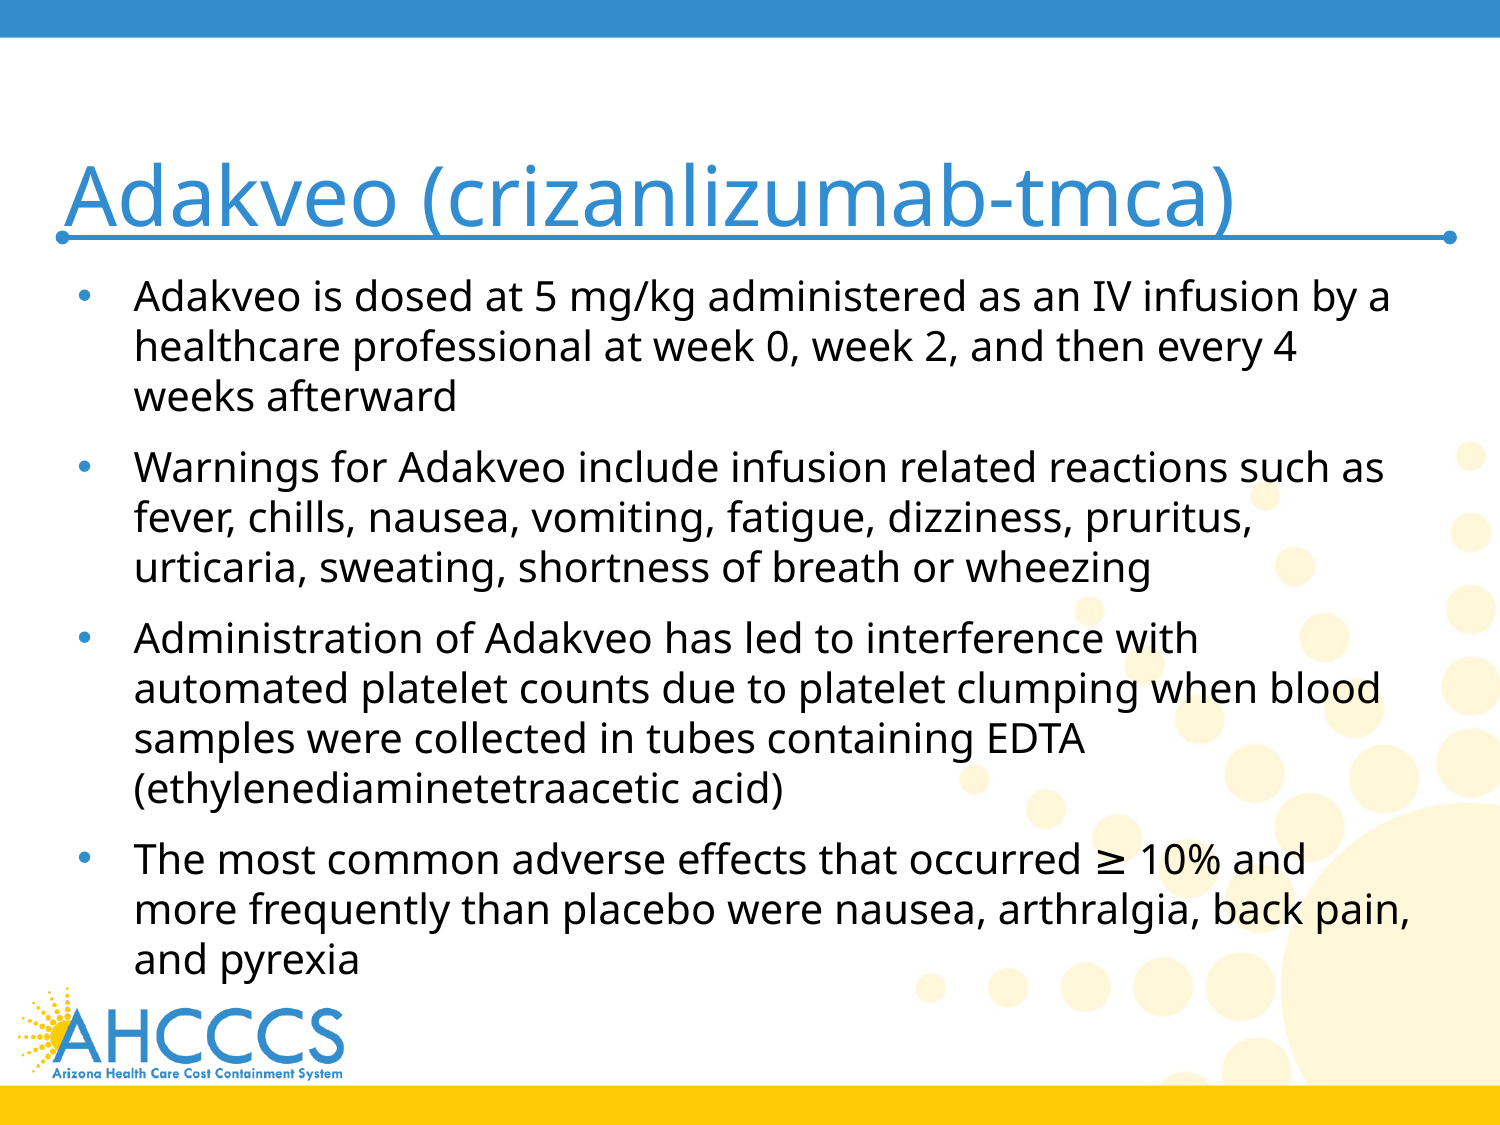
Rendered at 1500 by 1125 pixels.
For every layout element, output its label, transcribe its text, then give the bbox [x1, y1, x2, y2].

picture [0, 0, 1500, 1125]
title Adakveo (crizanlizumab-tmca) [50, 50, 1463, 250]
list Adakveo is dosed at 5 mg/kg administered as an IV infusion by a healthcare professional at week 0, week 2, and then every 4 weeks afterward Warnings for Adakveo include infusion related reactions such as fever, chills, nausea, vomiting, fatigue, dizziness, pruritus, urticaria, sweating, shortness of breath or wheezing Administration of Adakveo has led to interference with automated platelet counts due to platelet clumping when blood samples were collected in tubes containing EDTA (ethylenediaminetetraacetic acid) The most common adverse effects that occurred ≥ 10% and more frequently than placebo were nausea, arthralgia, back pain, and pyrexia [62, 262, 1438, 988]
